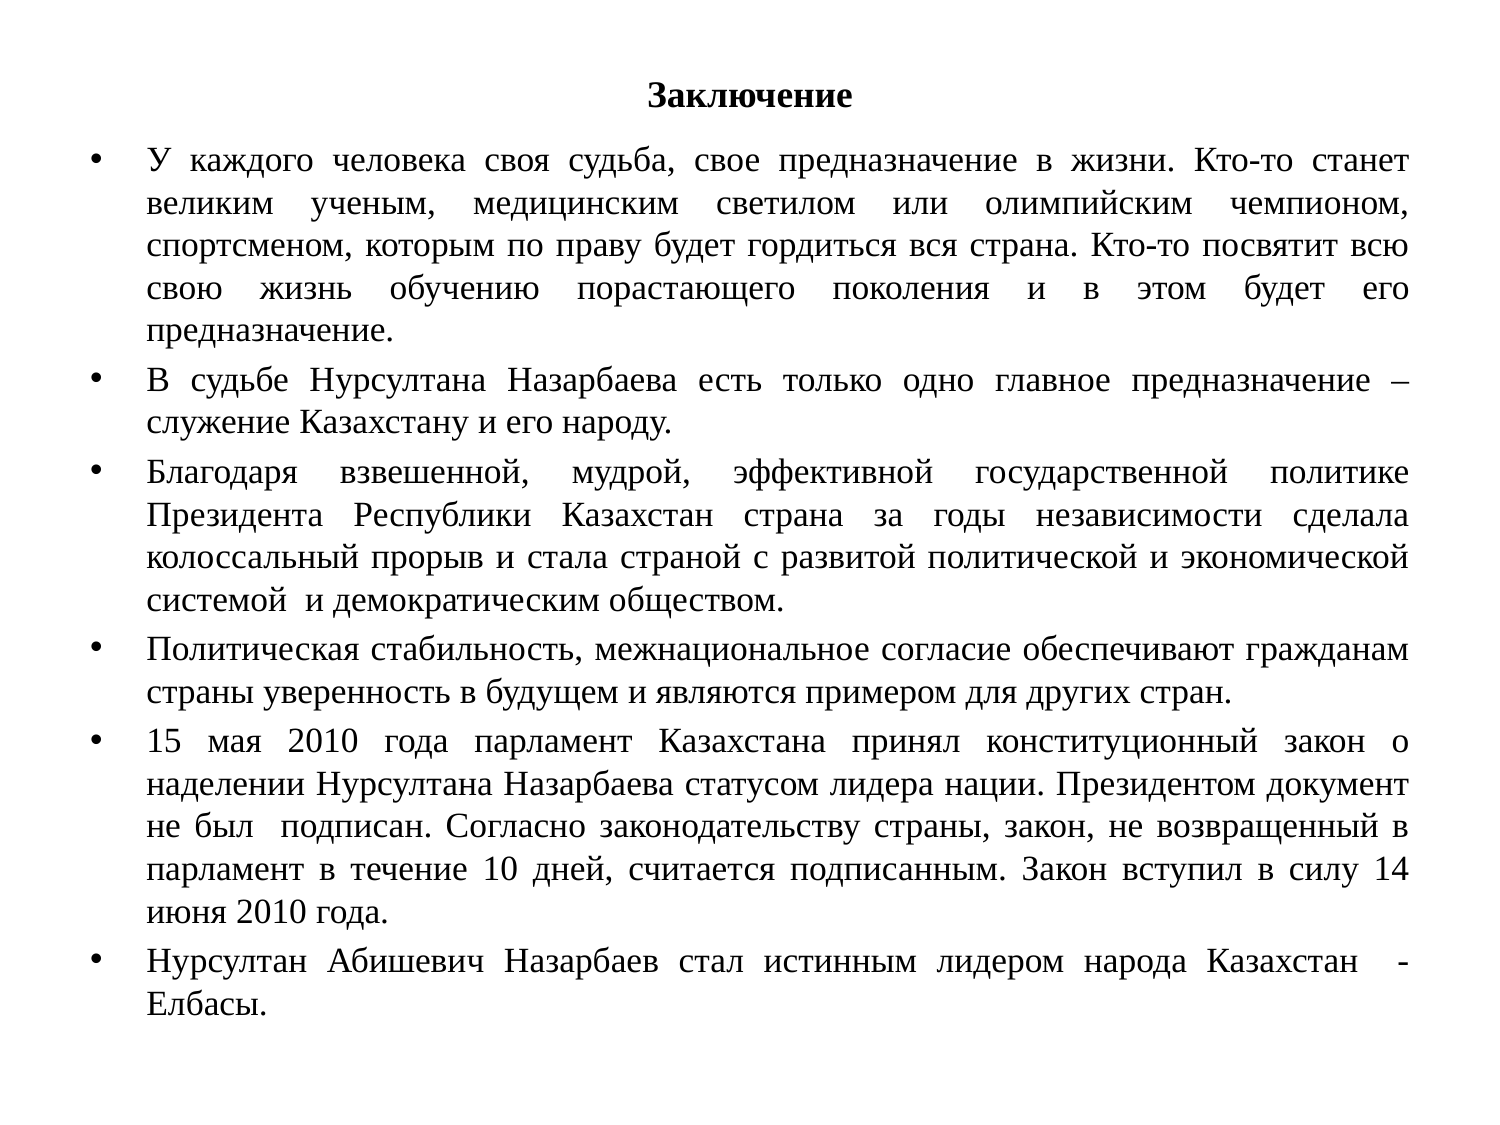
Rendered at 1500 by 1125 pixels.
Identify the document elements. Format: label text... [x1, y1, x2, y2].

title Заключение [75, 45, 1425, 128]
list У каждого человека своя судьба, свое предназначение в жизни. Кто-то станет великим ученым, медицинским светилом или олимпийским чемпионом, спортсменом, которым по праву будет гордиться вся страна. Кто-то посвятит всю свою жизнь обучению порастающего поколения и в этом будет его предназначение. В судьбе Нурсултана Назарбаева есть только одно главное предназначение – служение Казахстану и его народу. Благодаря взвешенной, мудрой, эффективной государственной политике Президента Республики Казахстан страна за годы независимости сделала колоссальный прорыв и стала страной с развитой политической и экономической системой и демократическим обществом. Политическая стабильность, межнациональное согласие обеспечивают гражданам страны уверенность в будущем и являются примером для других стран. 15 мая 2010 года парламент Казахстана принял конституционный закон о наделении Нурсултана Назарбаева статусом лидера нации. Президентом документ не был подписан. Согласно законодательству страны, закон, не возвращенный в парламент в течение 10 дней, считается подписанным. Закон вступил в силу 14 июня 2010 года. Нурсултан Абишевич Назарбаев стал истинным лидером народа Казахстан - Елбасы. [75, 128, 1425, 1005]
